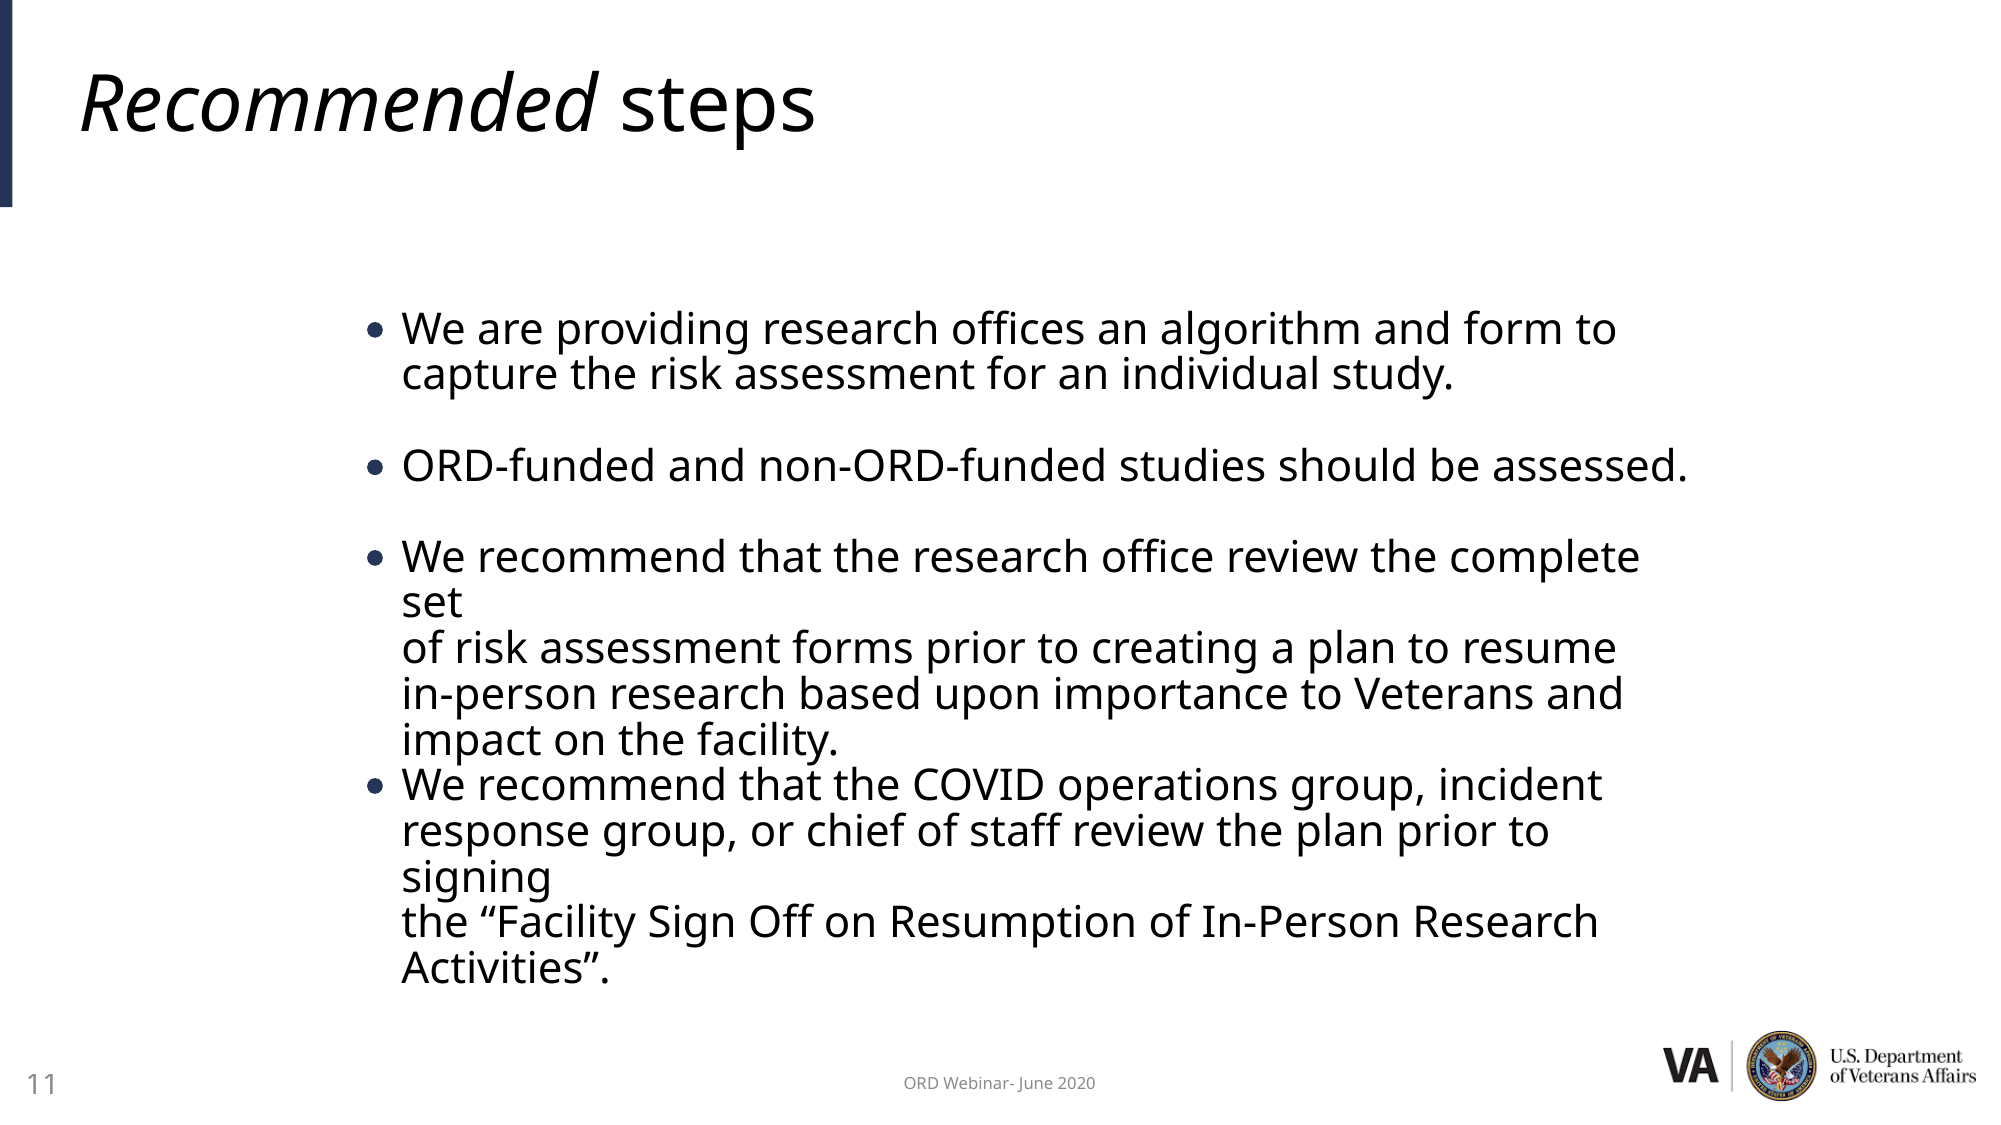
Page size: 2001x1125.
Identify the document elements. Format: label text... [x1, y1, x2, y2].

text_box Recommended steps [78, 65, 1984, 130]
text_box ORD-funded and non-ORD-funded studies should be assessed. [401, 444, 1695, 482]
text_box [367, 321, 383, 338]
text_box 11 [0, 1071, 60, 1095]
text_box [367, 550, 383, 566]
text_box [367, 778, 383, 794]
text_box We recommend that the COVID operations group, incident response group, or chief of staff review the plan prior to signing the “Facility Sign Off on Resumption of In-Person Research Activities”. [401, 763, 1695, 939]
text_box We are providing research offices an algorithm and form to capture the risk assessment for an individual study. [401, 307, 1695, 391]
picture [1663, 1030, 1977, 1102]
text_box We recommend that the research office review the complete set of risk assessment forms prior to creating a plan to resume in-person research based upon importance to Veterans and impact on the facility. [401, 535, 1695, 710]
text_box ORD Webinar- June 2020 [171, 1041, 1828, 1125]
text_box [0, 0, 13, 208]
text_box [367, 459, 383, 476]
